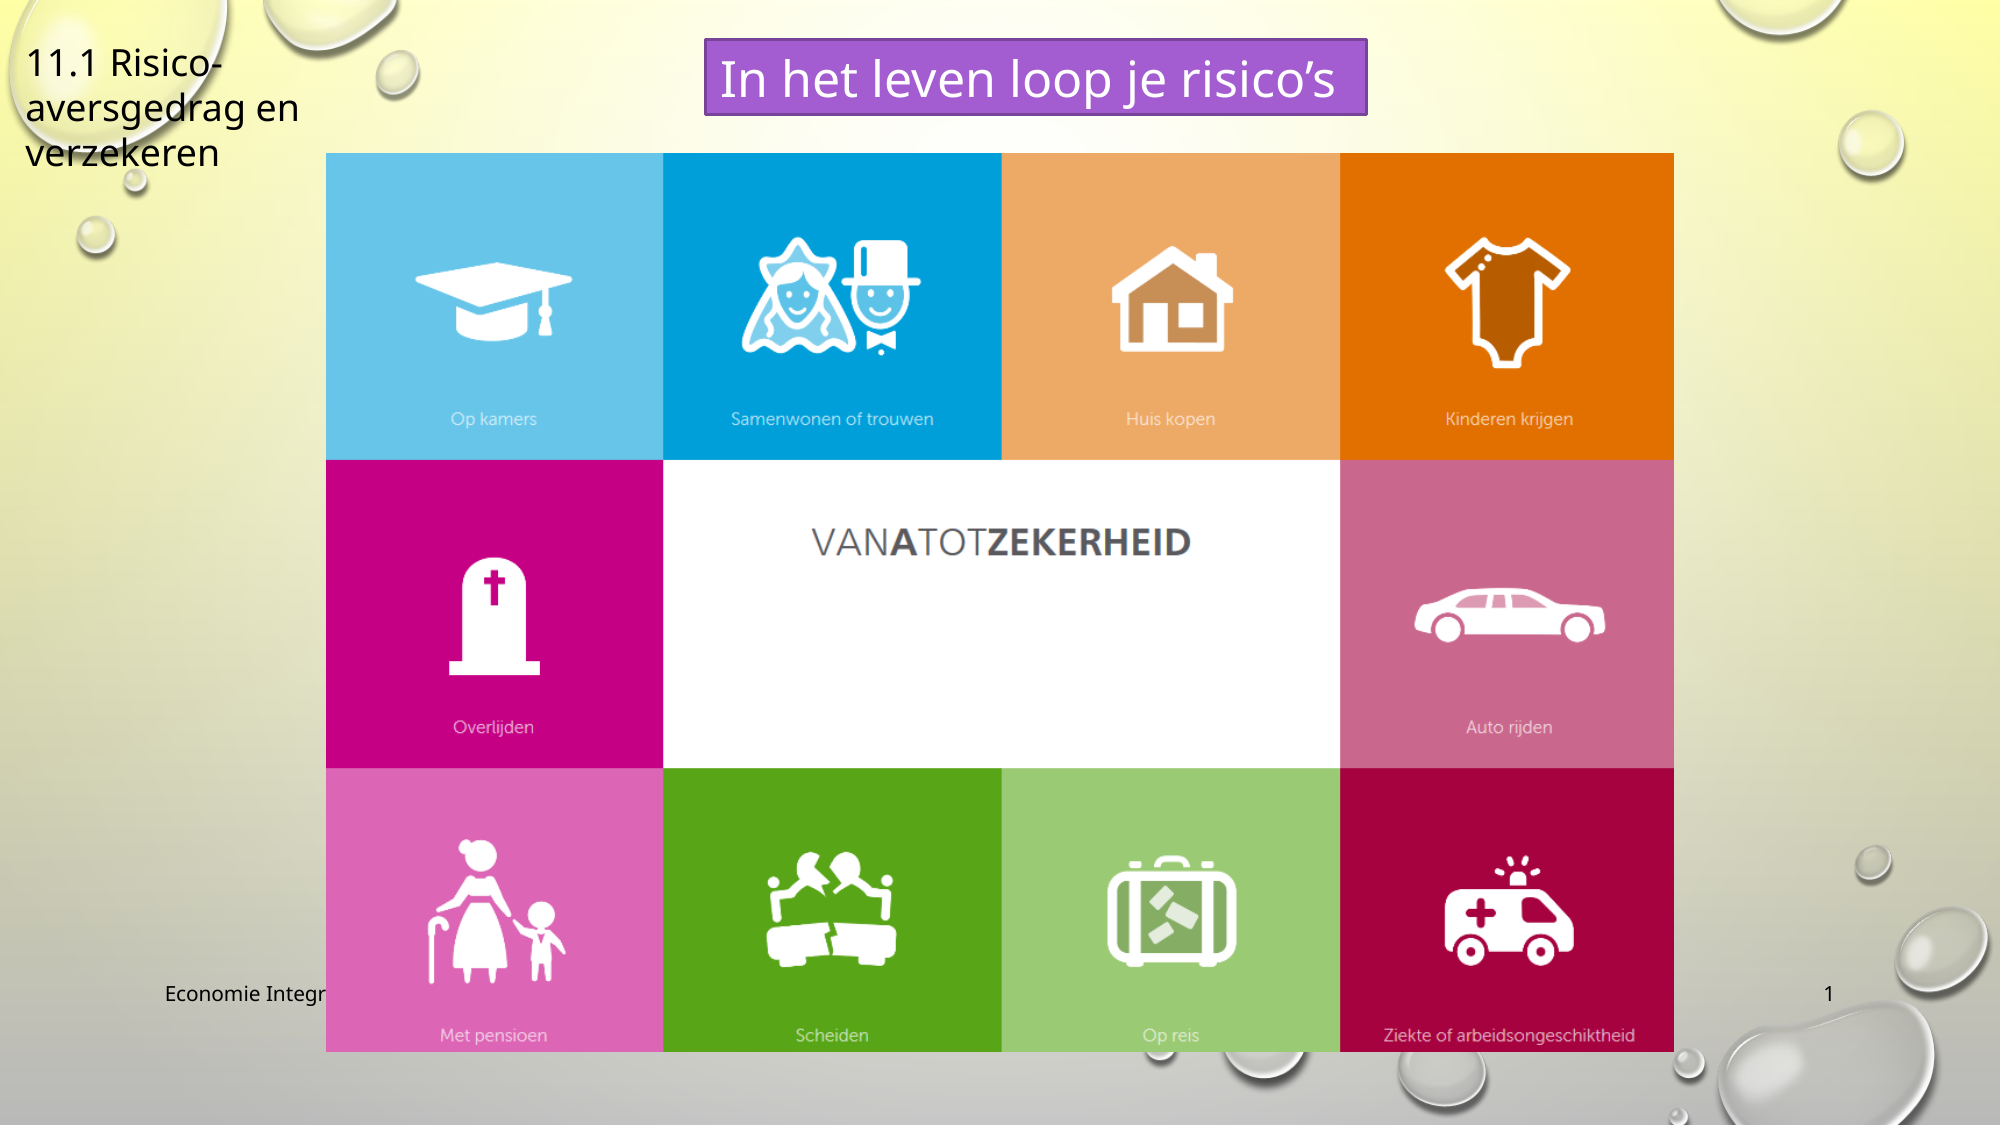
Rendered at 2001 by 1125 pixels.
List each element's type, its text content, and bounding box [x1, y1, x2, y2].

slide_number 1 [1724, 965, 1851, 1025]
text_box 11.1 Risico-aversgedrag en verzekeren [10, 31, 420, 182]
picture [0, 0, 2000, 1125]
footer Economie Integraal (Hans Vermeulen) [149, 965, 320, 1025]
text_box In het leven loop je risico’s [704, 38, 1368, 116]
